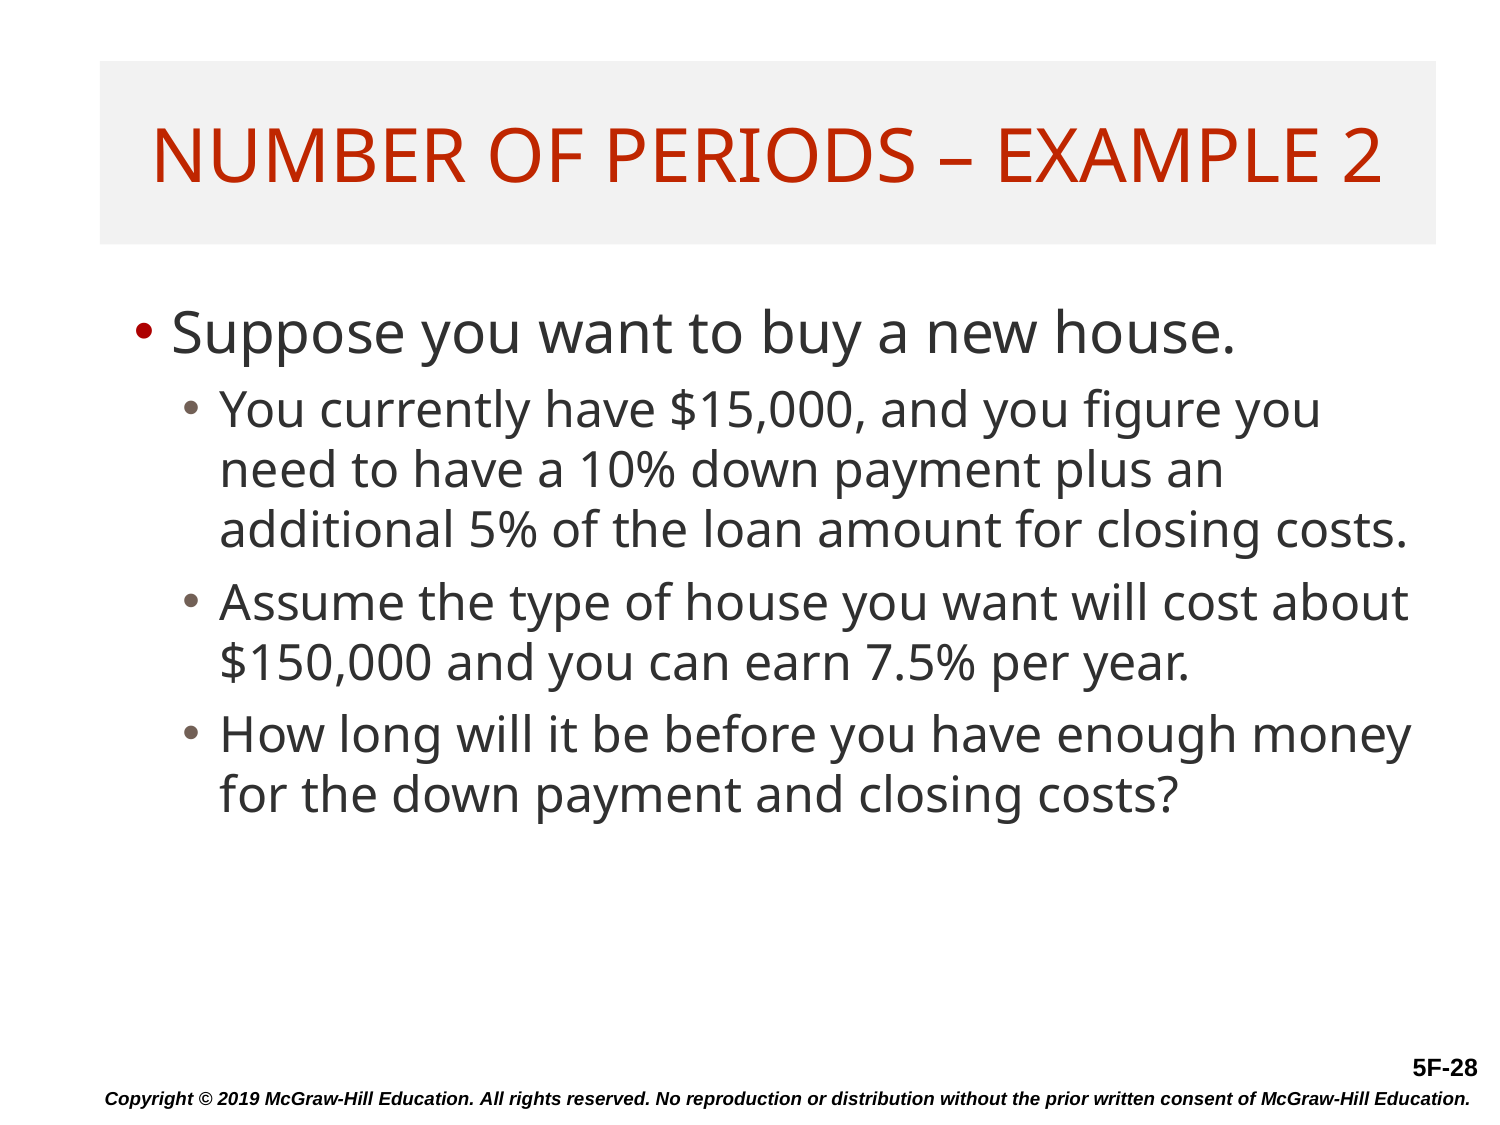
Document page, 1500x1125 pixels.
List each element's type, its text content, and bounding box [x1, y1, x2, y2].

list Suppose you want to buy a new house. You currently have $15,000, and you figure you need to have a 10% down payment plus an additional 5% of the loan amount for closing costs. Assume the type of house you want will cost about $150,000 and you can earn 7.5% per year. How long will it be before you have enough money for the down payment and closing costs? [99, 287, 1436, 1005]
title Number of Periods – Example 2 [99, 61, 1436, 245]
footer Copyright © 2019 McGraw-Hill Education. All rights reserved. No reproduction or distribution without the prior written consent of McGraw-Hill Education. [75, 1071, 1500, 1125]
